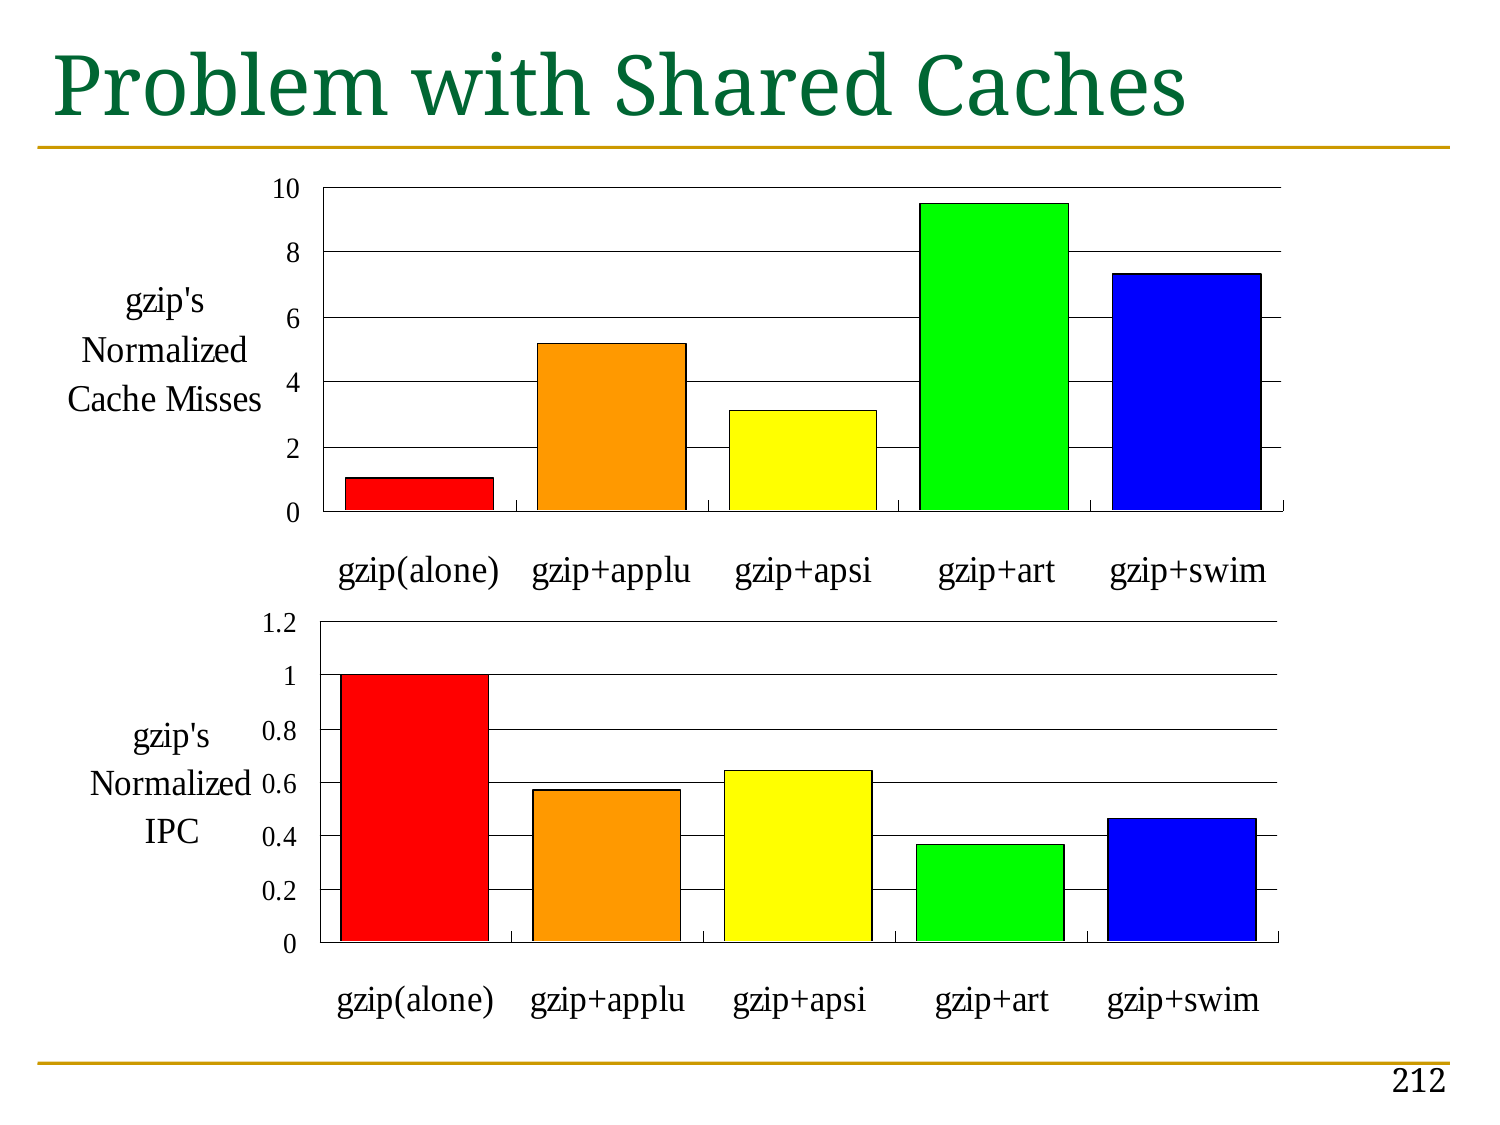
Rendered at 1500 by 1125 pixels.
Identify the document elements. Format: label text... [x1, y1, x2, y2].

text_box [62, 574, 1301, 1055]
title Problem with Shared Caches [37, 24, 1450, 200]
slide_number 212 [1111, 1036, 1462, 1112]
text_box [37, 137, 1307, 629]
